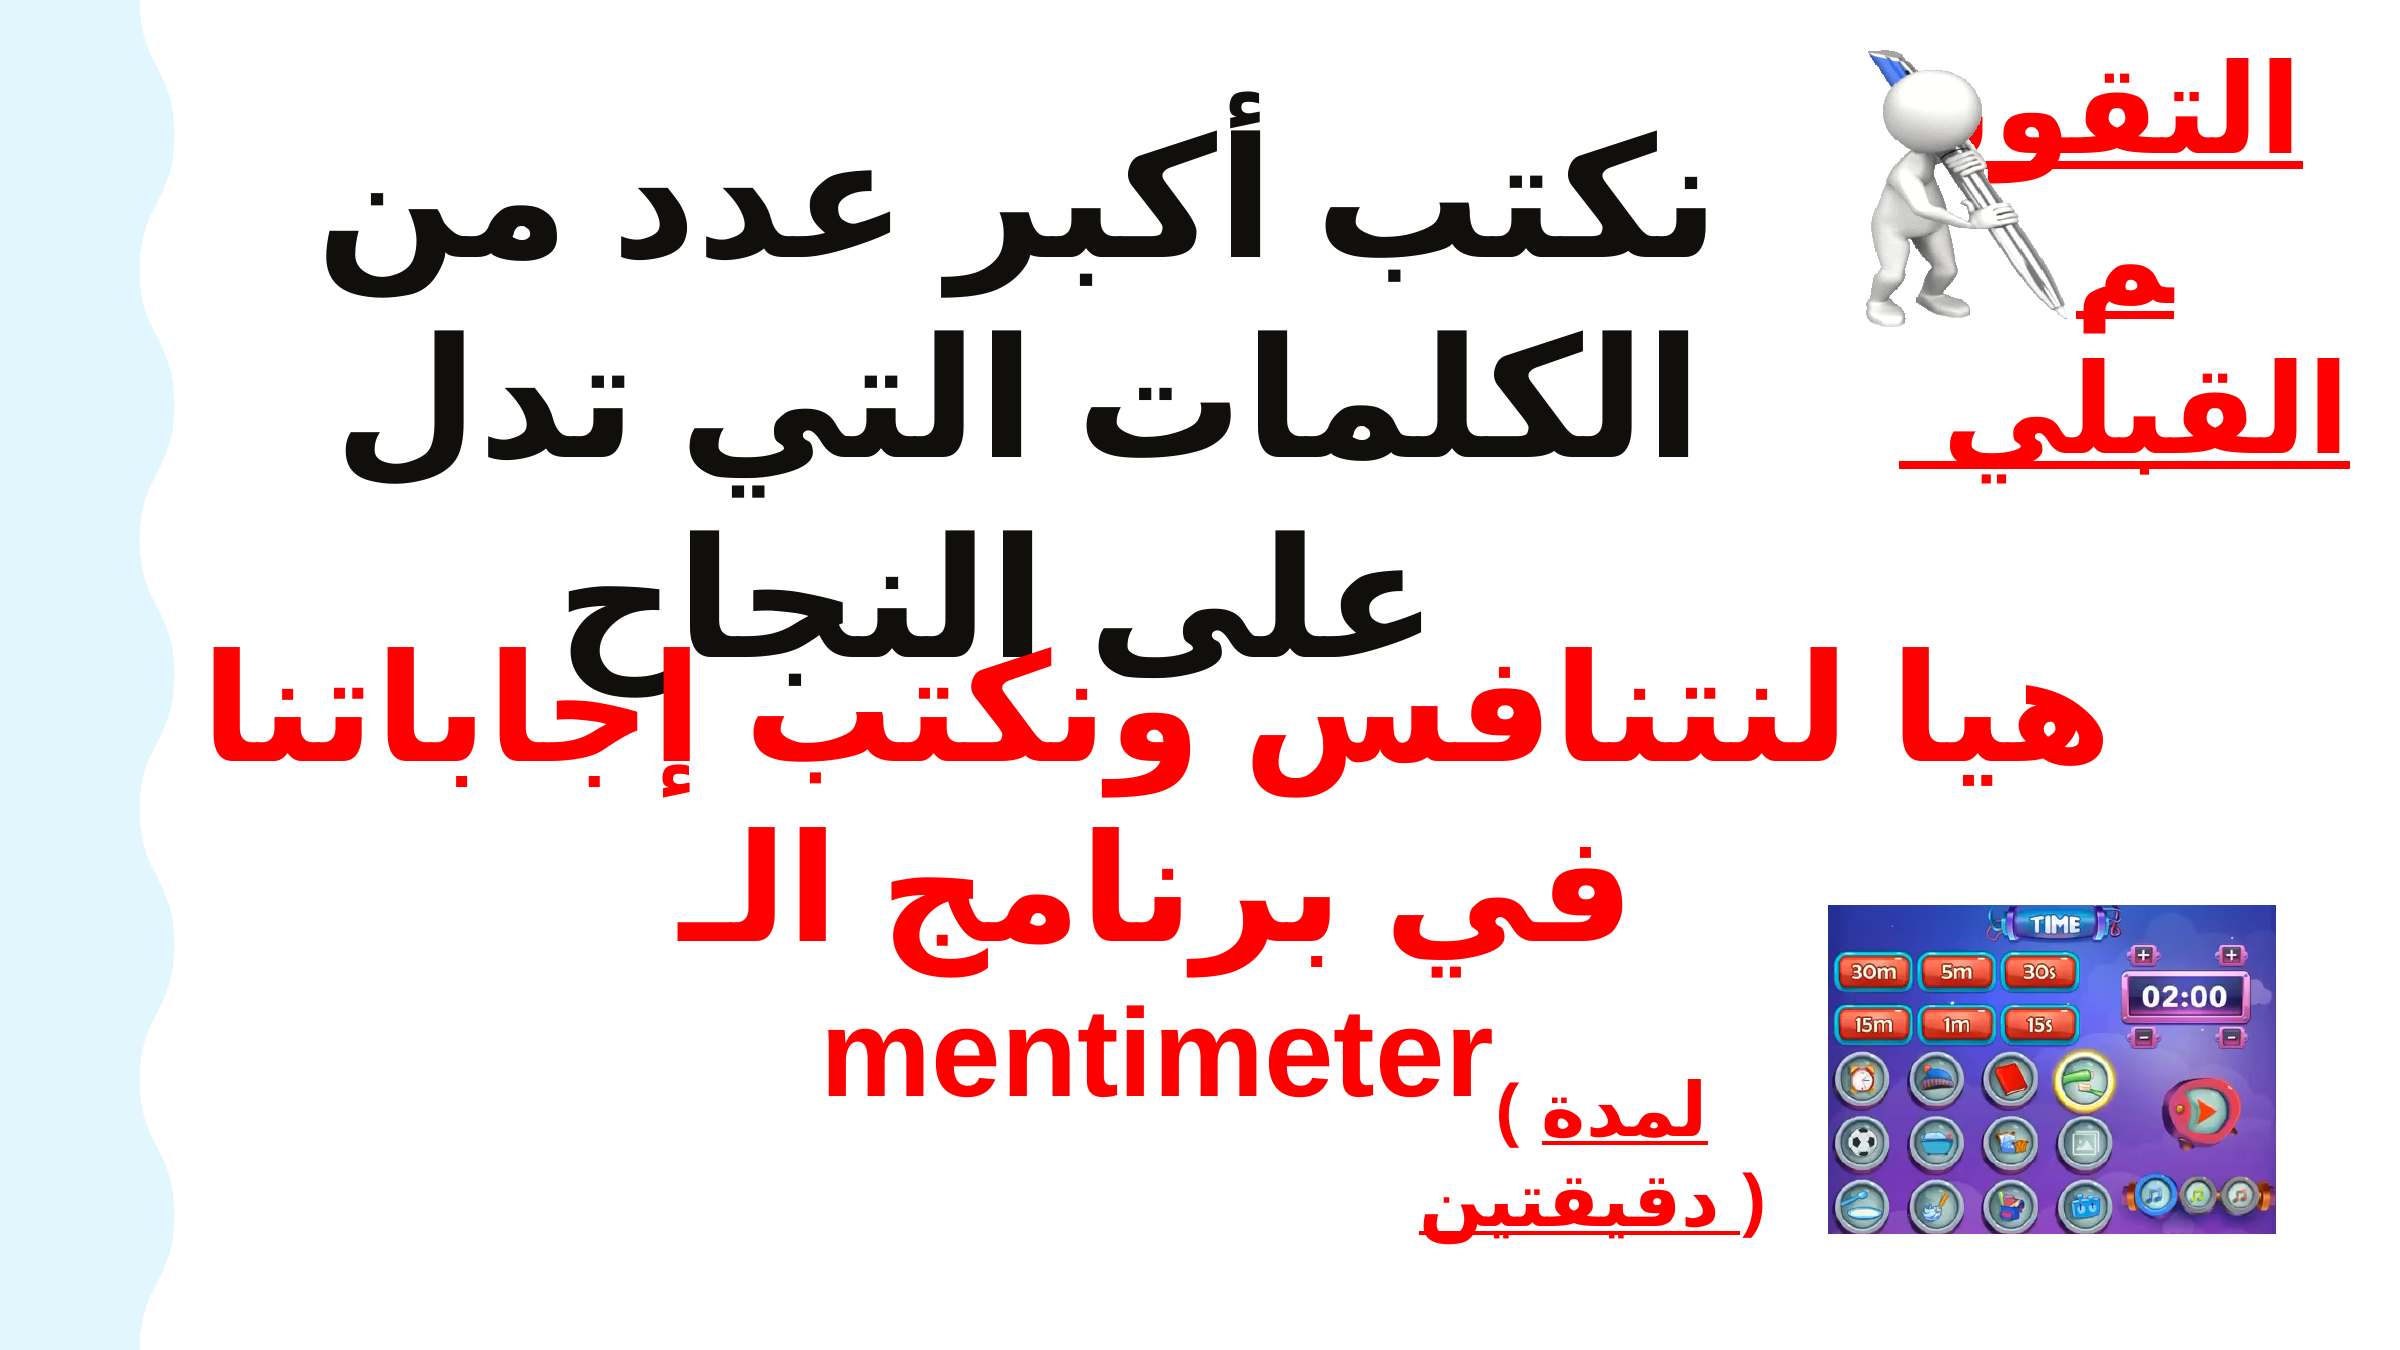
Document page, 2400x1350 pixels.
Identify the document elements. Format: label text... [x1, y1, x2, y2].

text_box نكتب أكبر عدد من الكلمات التي تدل على النجاح [230, 84, 1808, 606]
text_box هيا لنتنافس ونكتب إجاباتنا في برنامج الـ mentimeter [123, 606, 2192, 1127]
text_box ( لمدة دقيقتين ) [1357, 1055, 1828, 1248]
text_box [1827, 904, 2277, 1234]
text_box التقويم القبلي [1883, 21, 2367, 487]
picture [1730, 12, 2125, 415]
